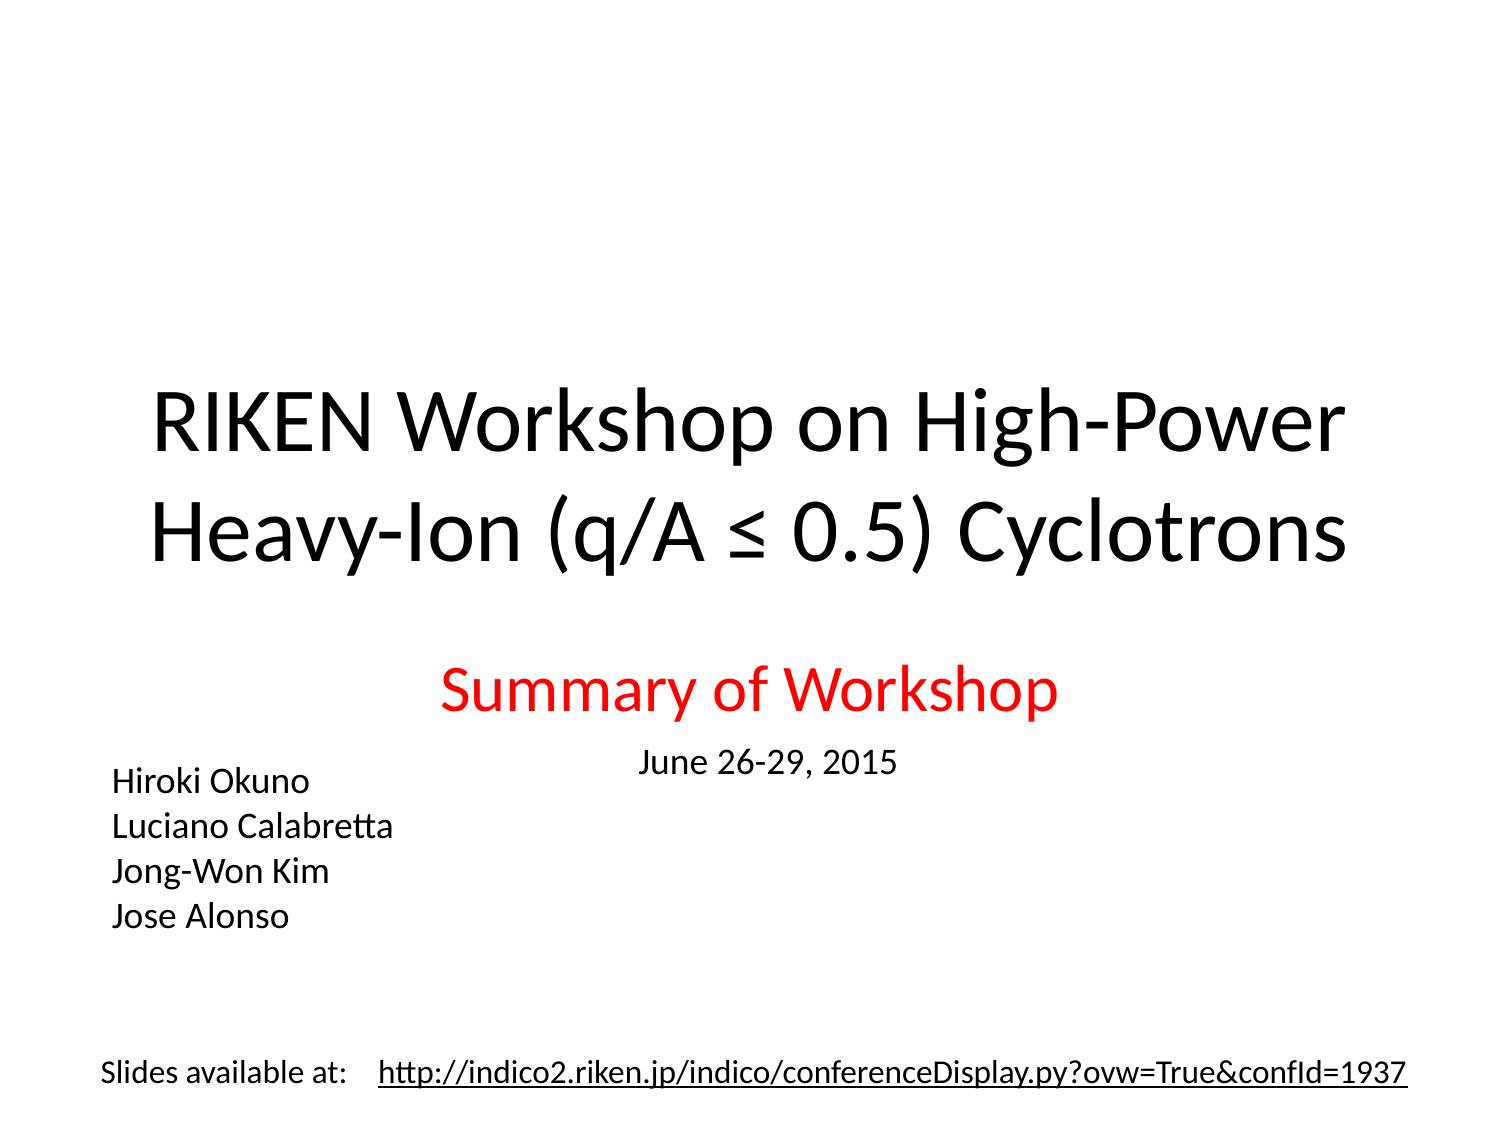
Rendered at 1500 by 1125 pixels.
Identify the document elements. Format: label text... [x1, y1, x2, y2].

text_box Slides available at: http://indico2.riken.jp/indico/conferenceDisplay.py?ovw=True&confId=1937 [85, 1043, 1423, 1098]
text_box Hiroki Okuno Luciano Calabretta Jong-Won Kim Jose Alonso [97, 748, 409, 943]
title RIKEN Workshop on High-Power Heavy-Ion (q/A ≤ 0.5) Cyclotrons [112, 349, 1388, 591]
text_box June 26-29, 2015 [623, 729, 914, 789]
subtitle Summary of Workshop [225, 637, 1275, 760]
